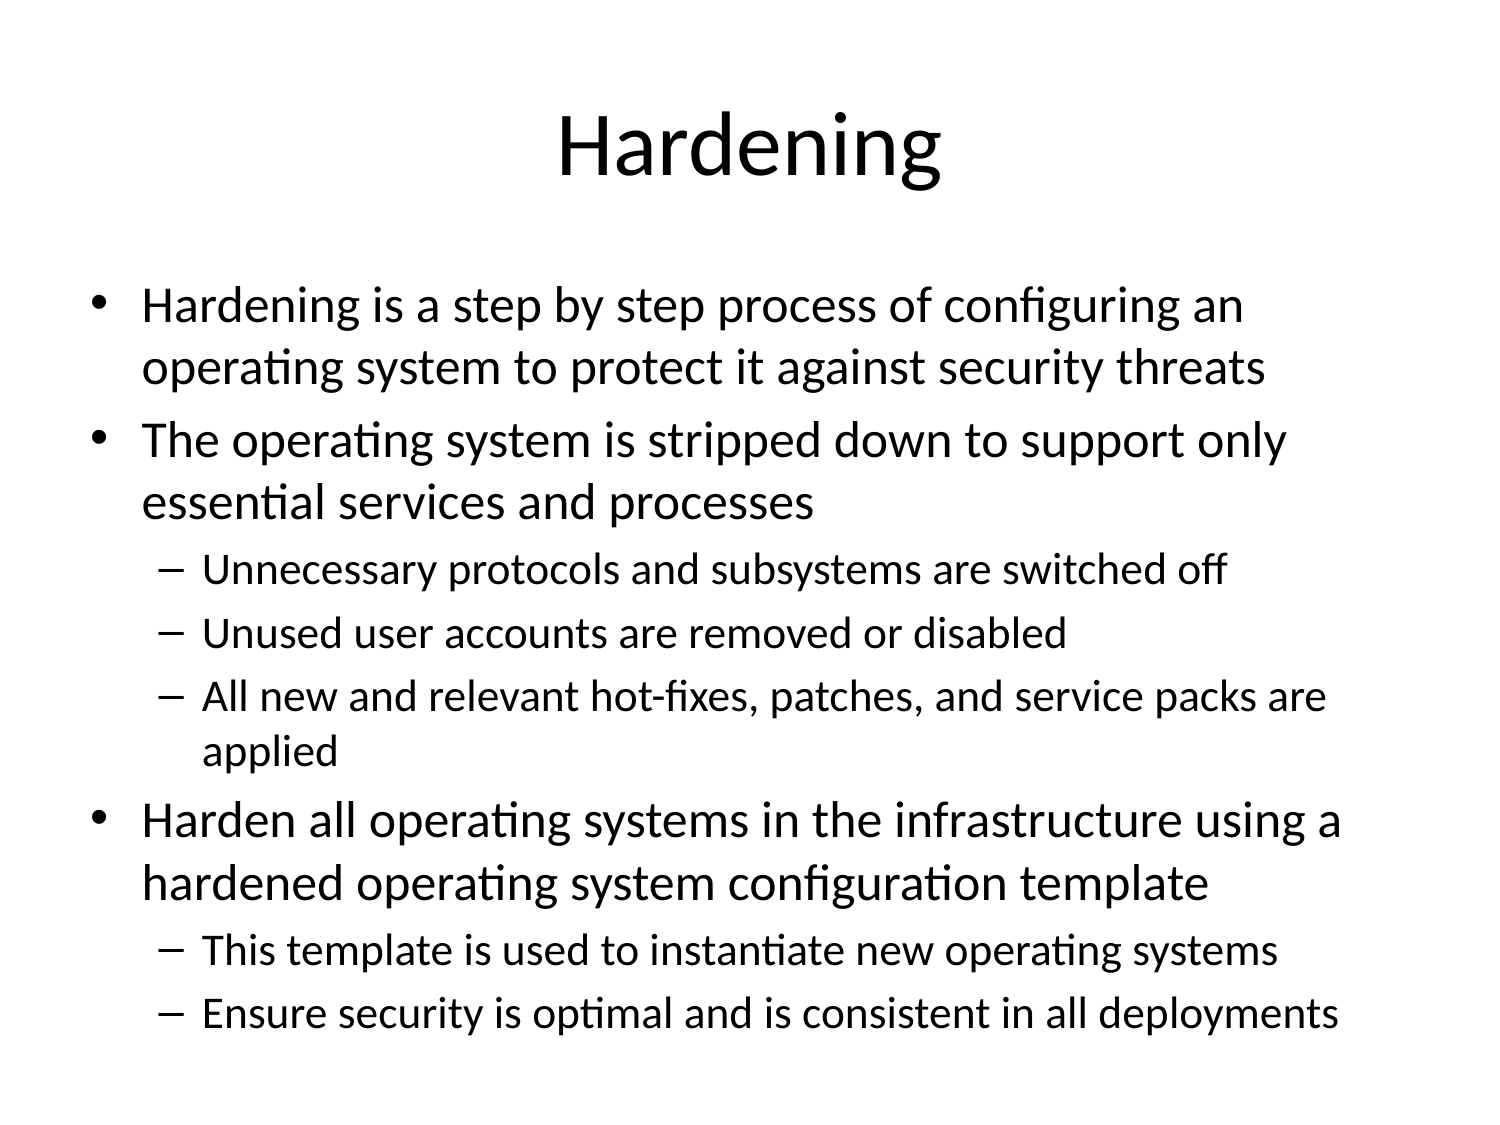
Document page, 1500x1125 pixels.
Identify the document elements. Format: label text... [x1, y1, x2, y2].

title Hardening [75, 45, 1425, 233]
list Hardening is a step by step process of configuring an operating system to protect it against security threats The operating system is stripped down to support only essential services and processes Unnecessary protocols and subsystems are switched off Unused user accounts are removed or disabled All new and relevant hot-fixes, patches, and service packs are applied Harden all operating systems in the infrastructure using a hardened operating system configuration template This template is used to instantiate new operating systems Ensure security is optimal and is consistent in all deployments [75, 262, 1425, 1063]
